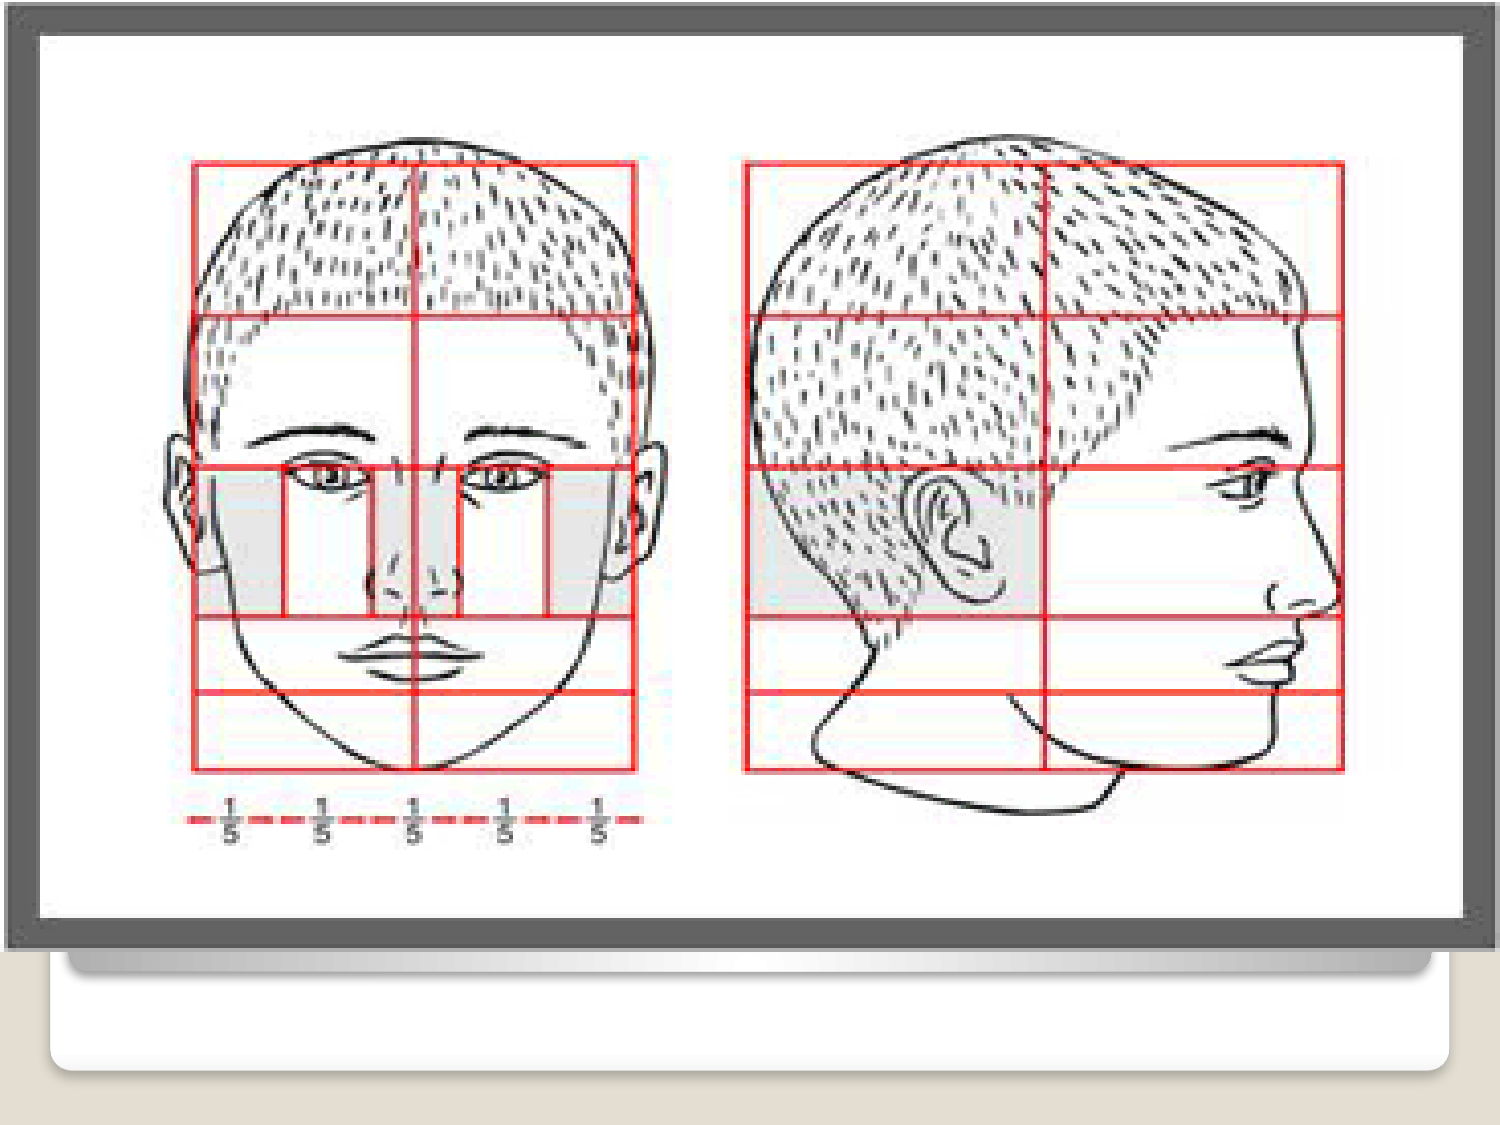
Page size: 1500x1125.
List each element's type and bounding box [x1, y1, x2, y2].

picture [0, 0, 1500, 953]
